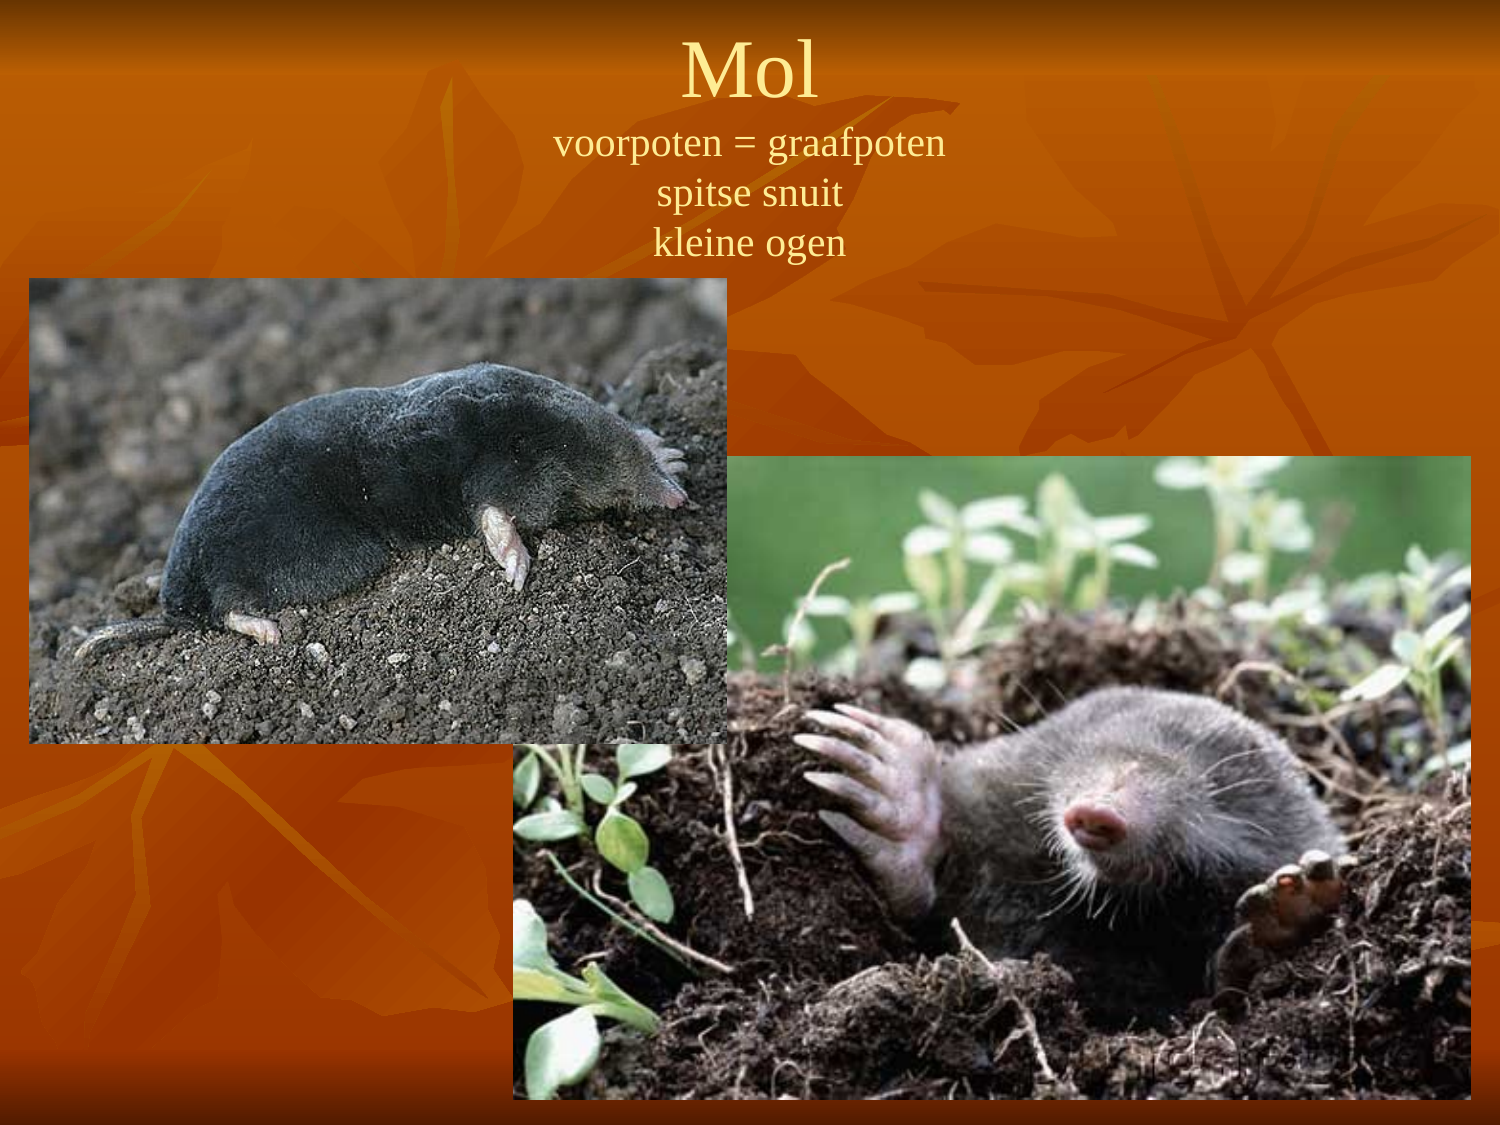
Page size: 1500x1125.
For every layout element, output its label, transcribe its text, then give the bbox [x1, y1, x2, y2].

title Mol voorpoten = graafpoten spitse snuit kleine ogen [74, 45, 1426, 234]
picture [29, 278, 1471, 1100]
